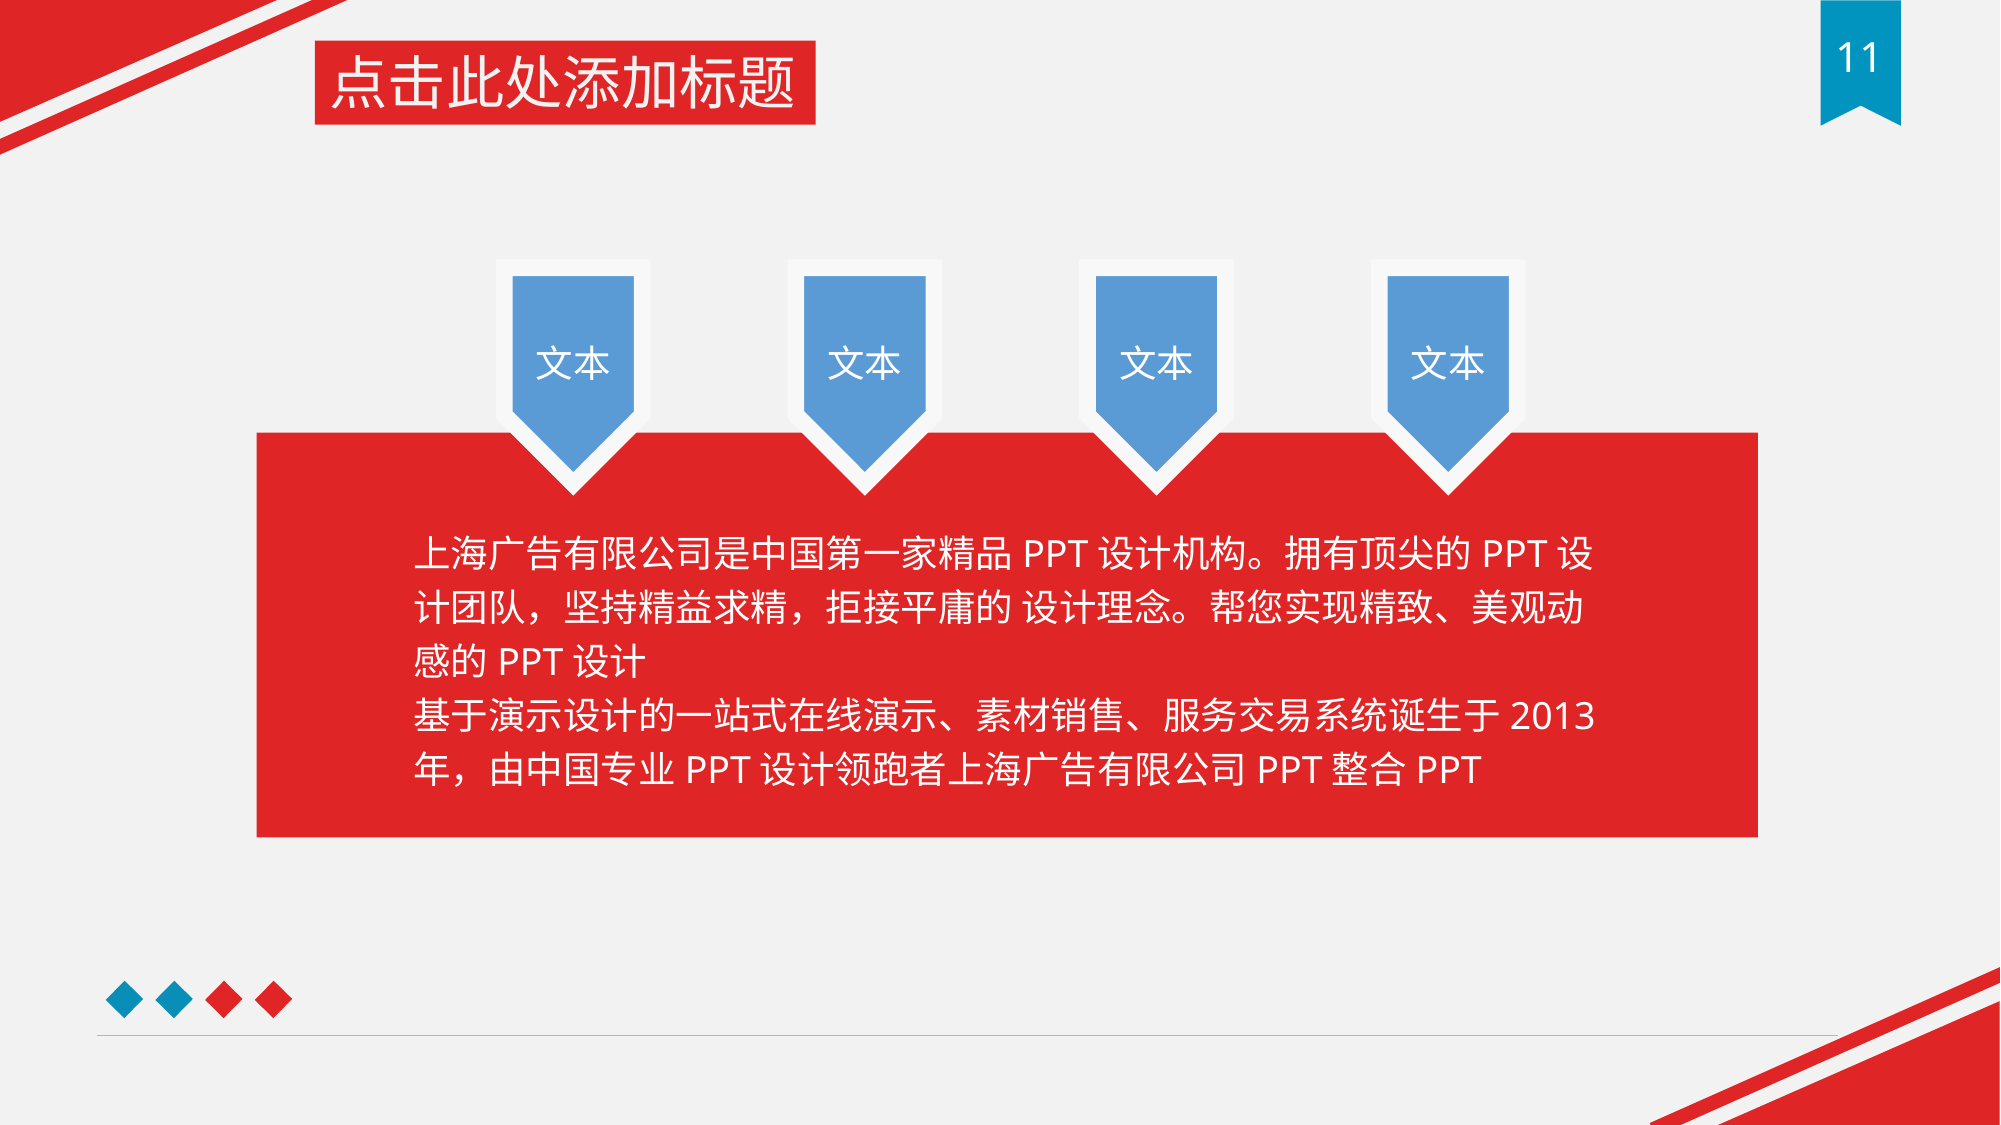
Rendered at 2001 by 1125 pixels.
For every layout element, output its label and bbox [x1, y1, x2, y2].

text_box [256, 267, 1758, 838]
text_box [1820, 0, 1901, 126]
text_box [314, 38, 816, 125]
text_box [0, 0, 364, 122]
text_box [97, 985, 1838, 1036]
text_box [1635, 1001, 2000, 1125]
